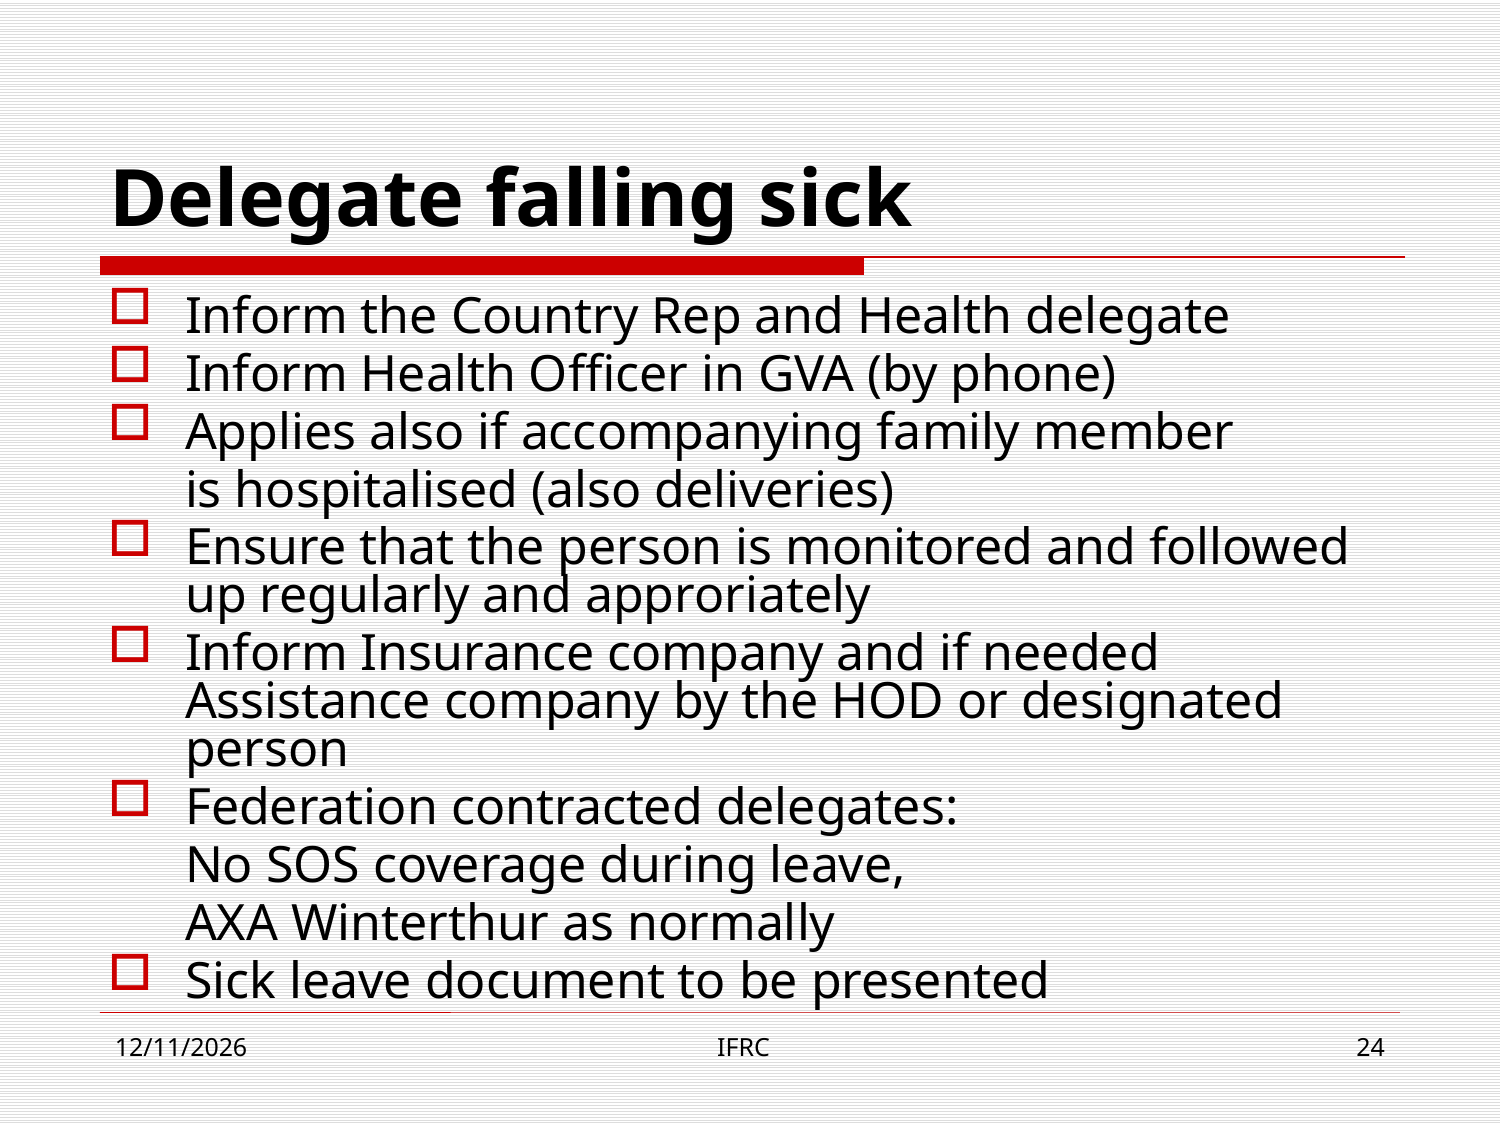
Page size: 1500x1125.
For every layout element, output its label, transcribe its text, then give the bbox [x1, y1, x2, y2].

slide_number 24 [1074, 1024, 1401, 1103]
footer IFRC [512, 1024, 988, 1103]
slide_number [99, 1024, 426, 1103]
title Delegate falling sick [93, 49, 1407, 250]
list Inform the Country Rep and Health delegate Inform Health Officer in GVA (by phone) Applies also if accompanying family member is hospitalised (also deliveries) Ensure that the person is monitored and followed up regularly and approriately Inform Insurance company and if needed Assistance company by the HOD or designated person Federation contracted delegates: No SOS coverage during leave, AXA Winterthur as normally Sick leave document to be presented [92, 287, 1406, 988]
